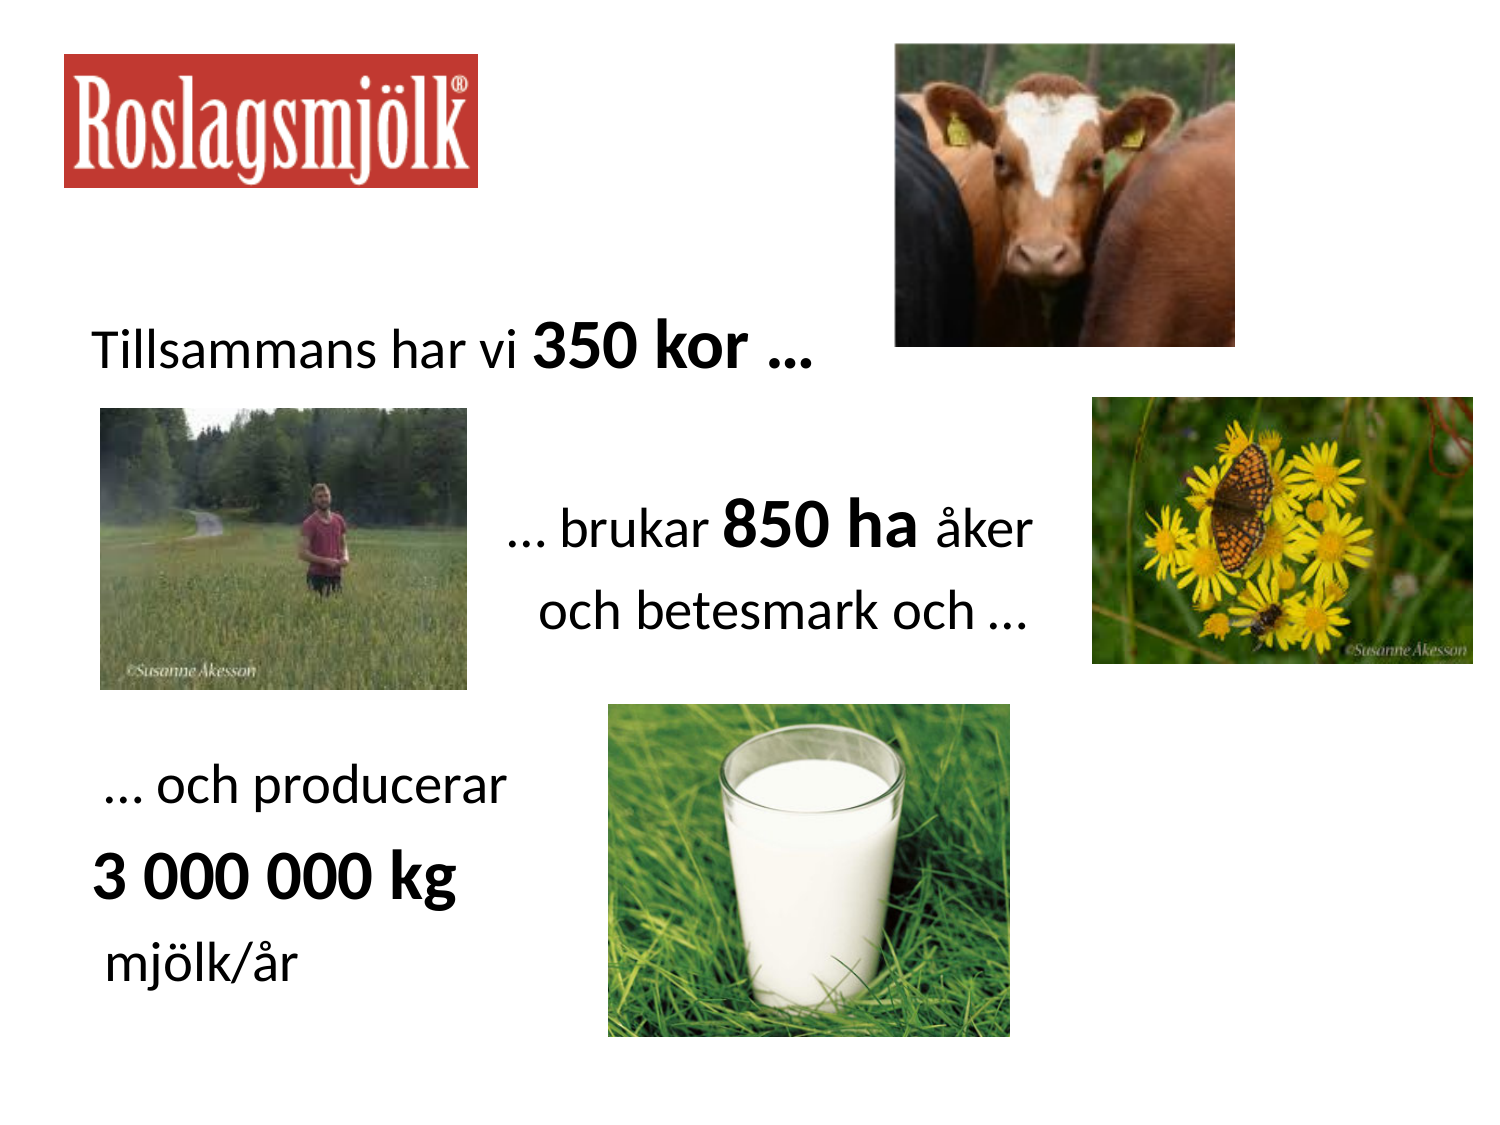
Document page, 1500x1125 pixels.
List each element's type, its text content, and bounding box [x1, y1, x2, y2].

picture [608, 703, 1011, 1037]
picture [1092, 396, 1473, 665]
picture [64, 54, 478, 188]
picture [891, 42, 1235, 347]
list Tillsammans har vi 350 kor … … brukar 850 ha åker och betesmark och … … och producerar 3 000 000 kg mjölk/år [76, 290, 1427, 1083]
picture [100, 408, 467, 690]
